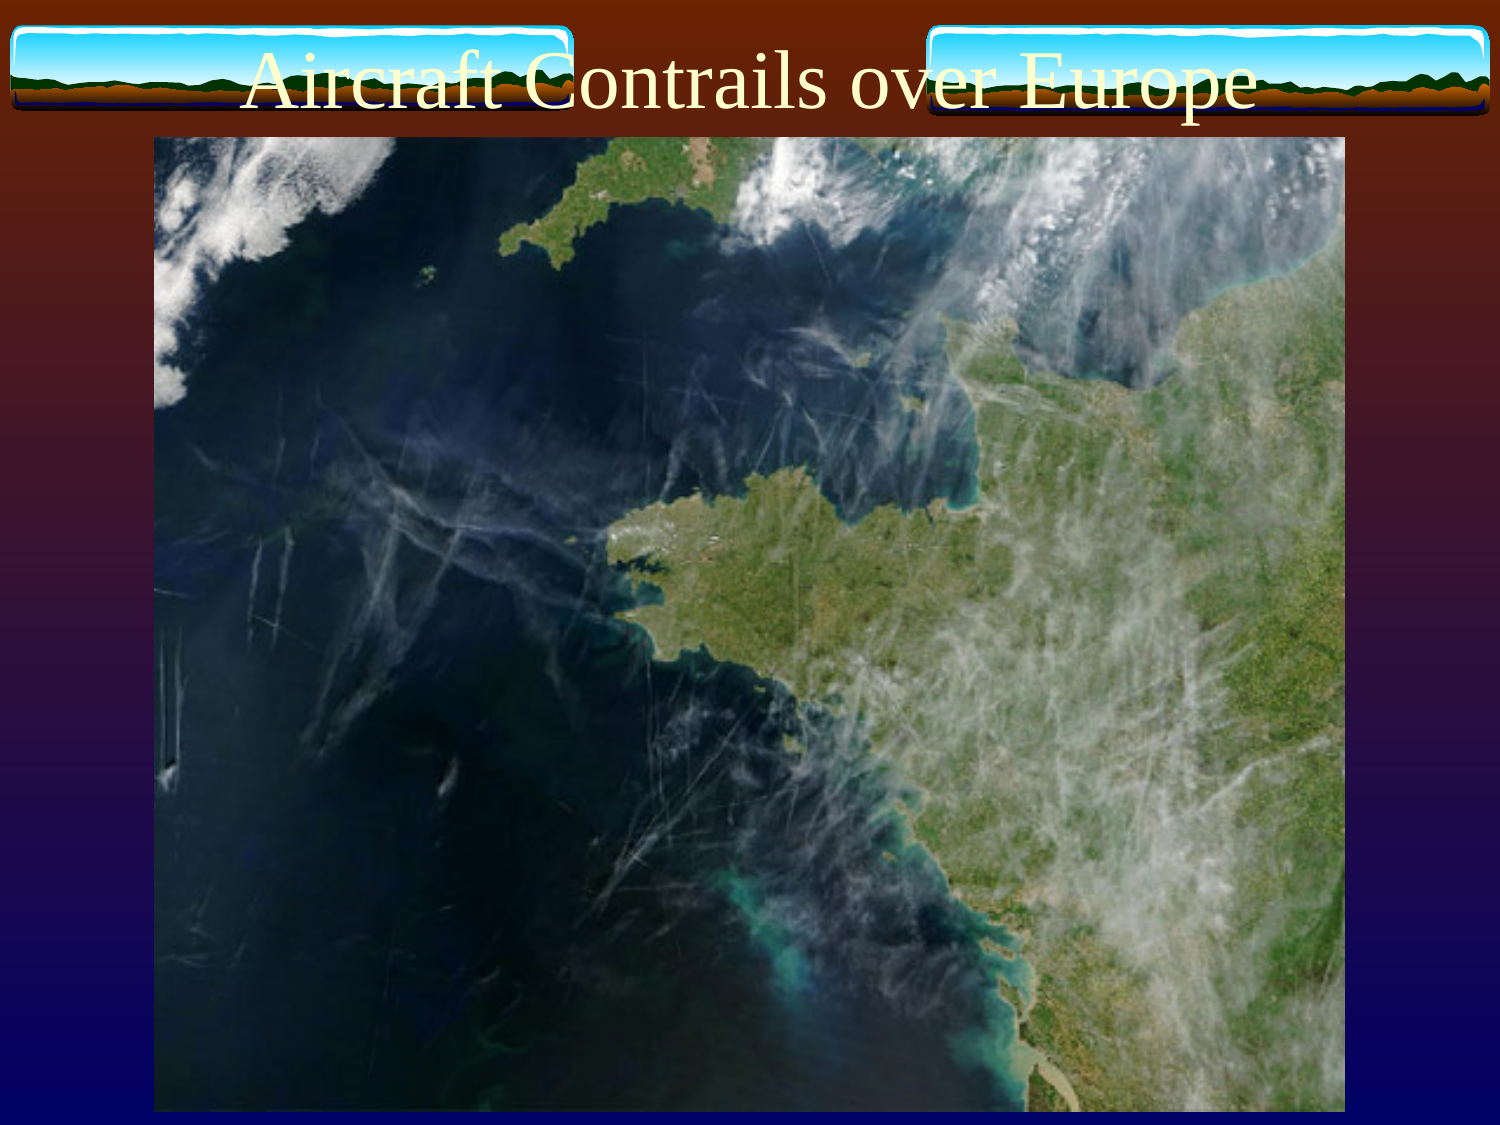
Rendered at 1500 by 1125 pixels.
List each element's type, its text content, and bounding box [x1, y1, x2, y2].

picture [154, 137, 1346, 1112]
title Aircraft Contrails over Europe [0, 12, 1500, 138]
